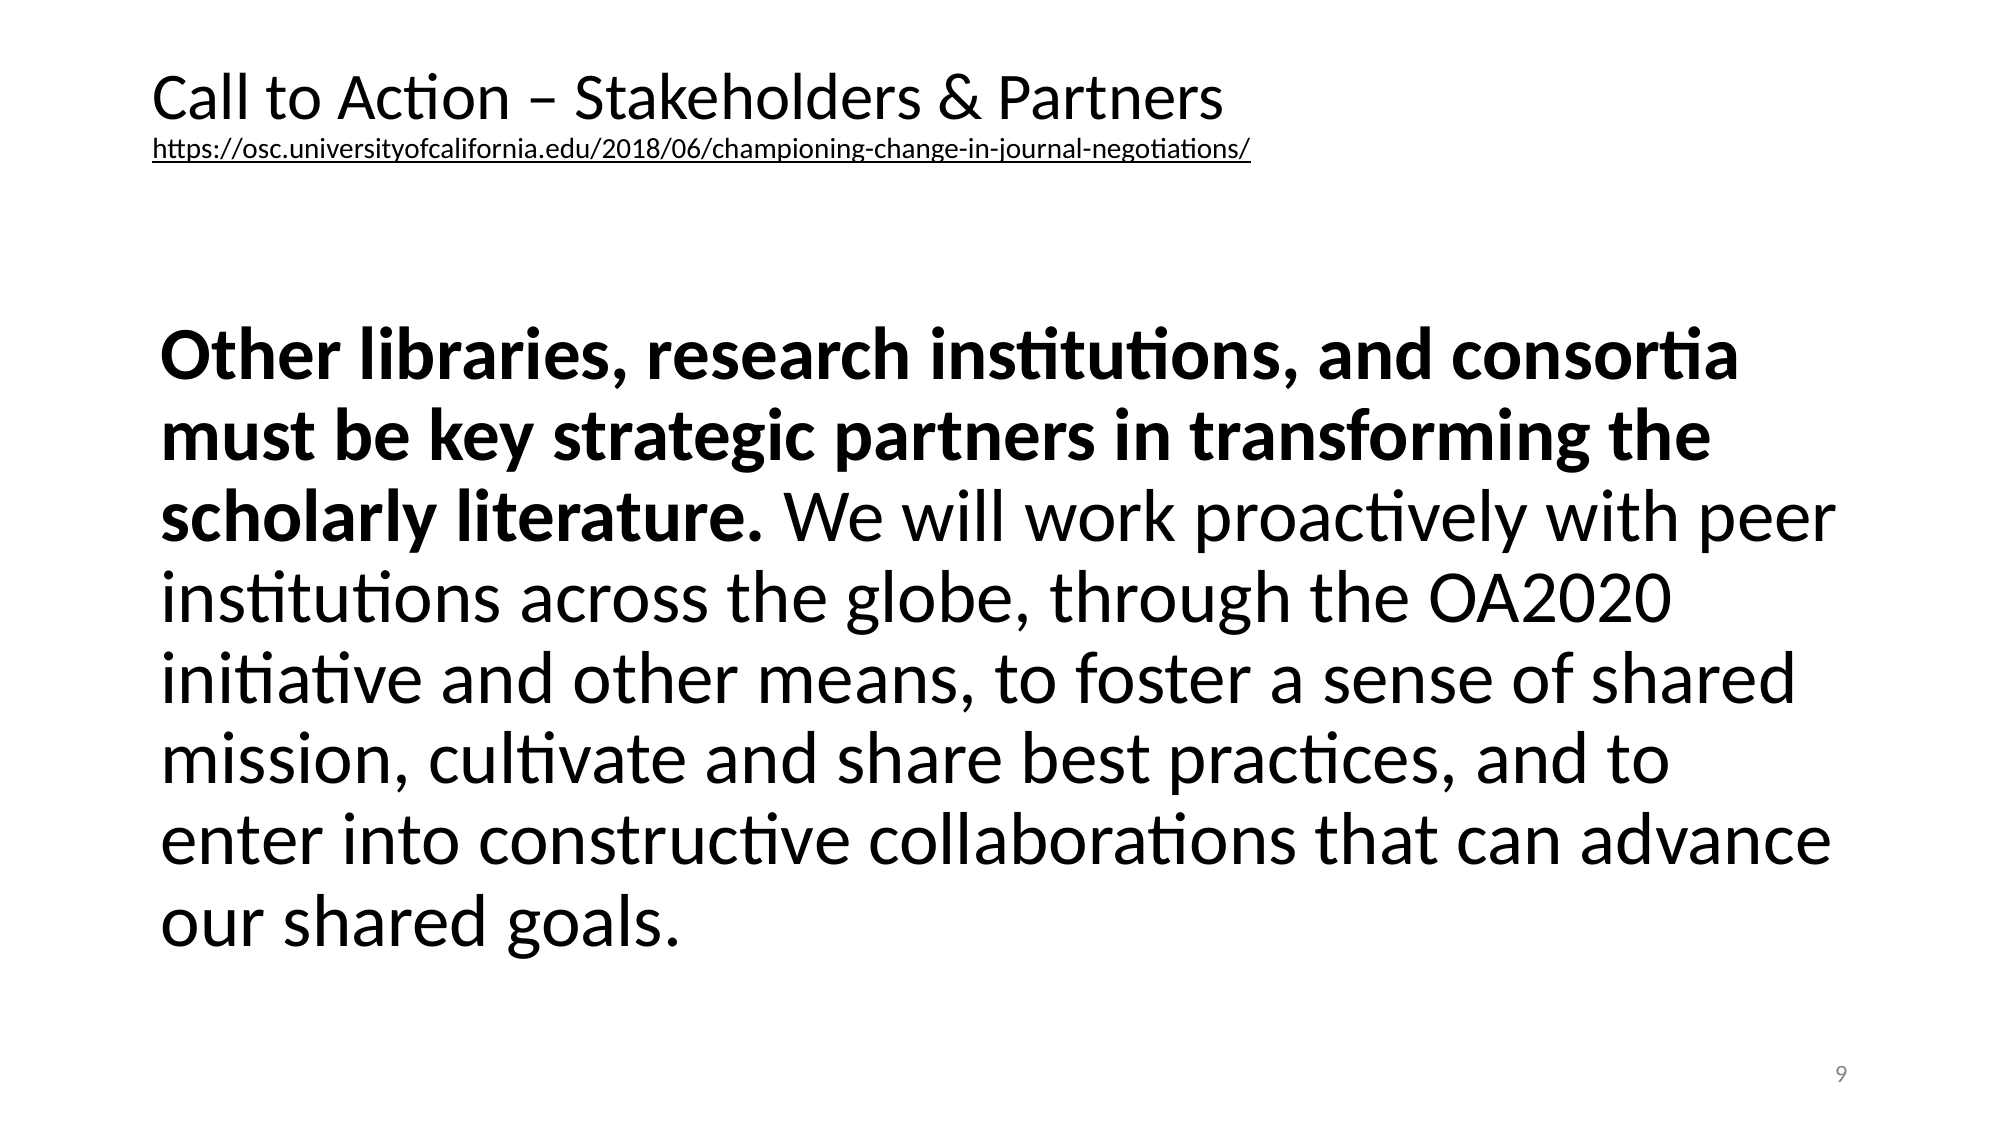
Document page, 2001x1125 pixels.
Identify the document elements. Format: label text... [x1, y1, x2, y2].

title Call to Action – Stakeholders & Partners https://osc.universityofcalifornia.edu/2018/06/championing-change-in-journal-negotiations/ [137, 59, 1863, 278]
list Other libraries, research institutions, and consortia must be key strategic partners in transforming the scholarly literature. We will work proactively with peer institutions across the globe, through the OA2020 initiative and other means, to foster a sense of shared mission, cultivate and share best practices, and to enter into constructive collaborations that can advance our shared goals. [137, 299, 1863, 1014]
slide_number 9 [1412, 1042, 1863, 1103]
